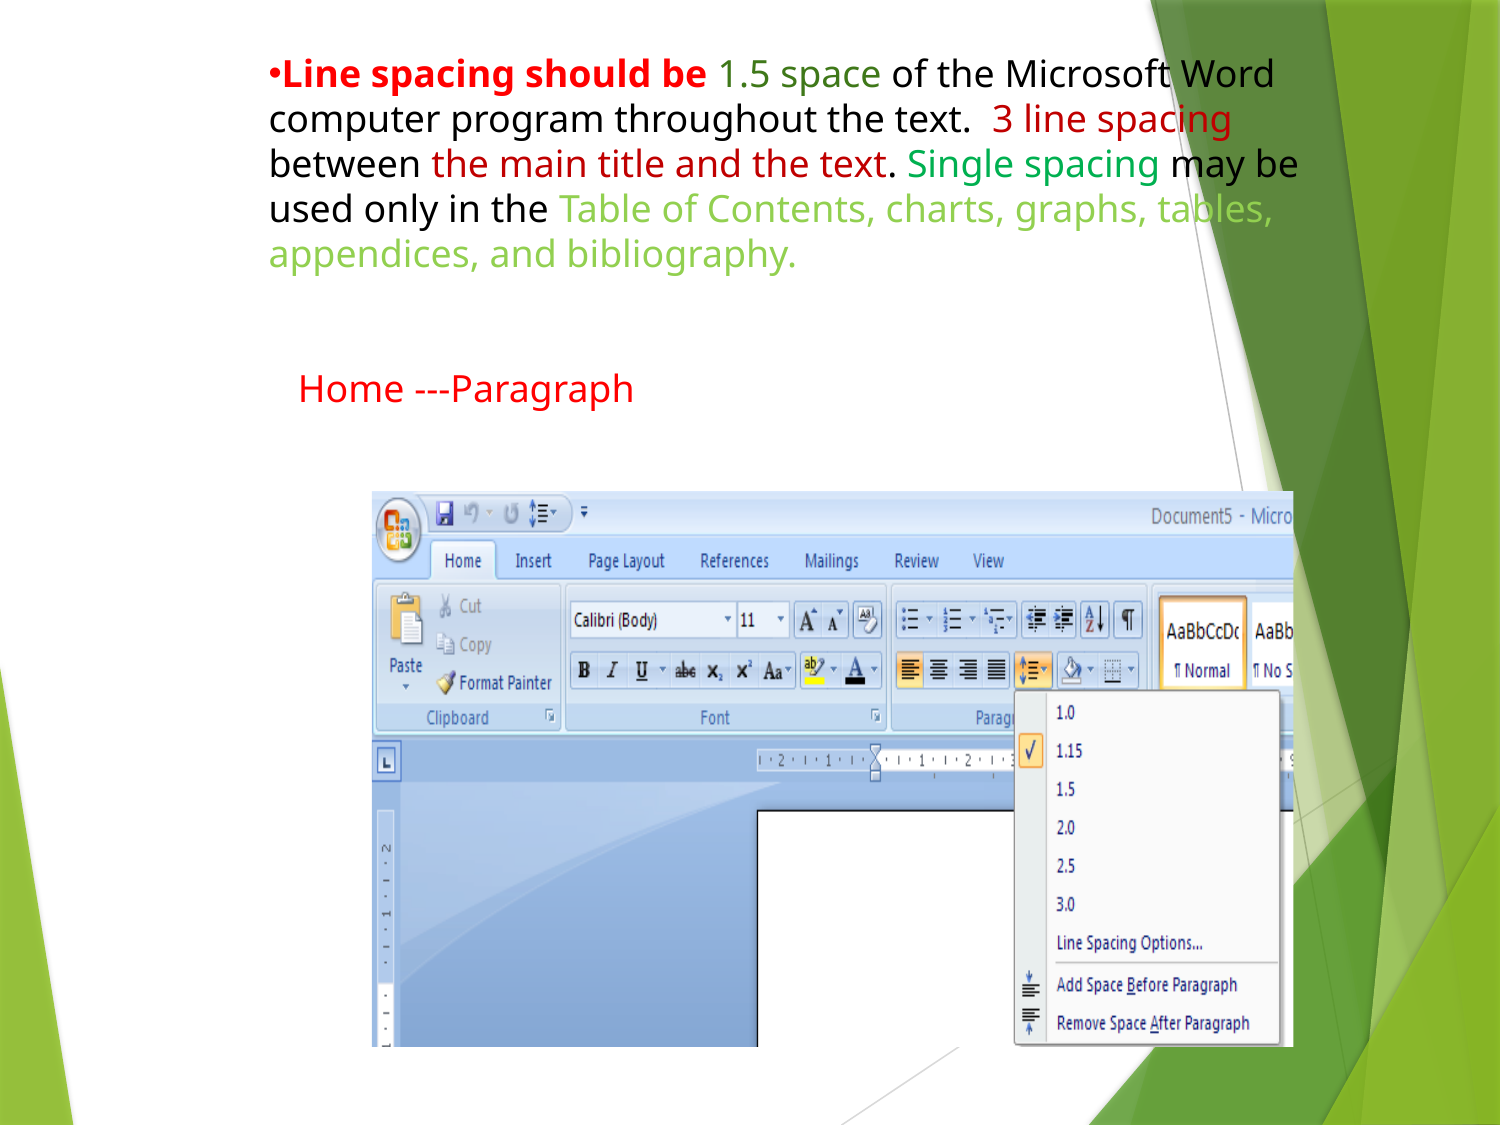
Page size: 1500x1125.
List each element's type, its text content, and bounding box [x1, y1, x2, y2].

picture [371, 491, 1294, 1048]
text_box Line spacing should be 1.5 space of the Microsoft Word computer program throughout the text. 3 line spacing between the main title and the text. Single spacing may be used only in the Table of Contents, charts, graphs, tables, appendices, and bibliography. Home ---Paragraph [253, 42, 1376, 418]
